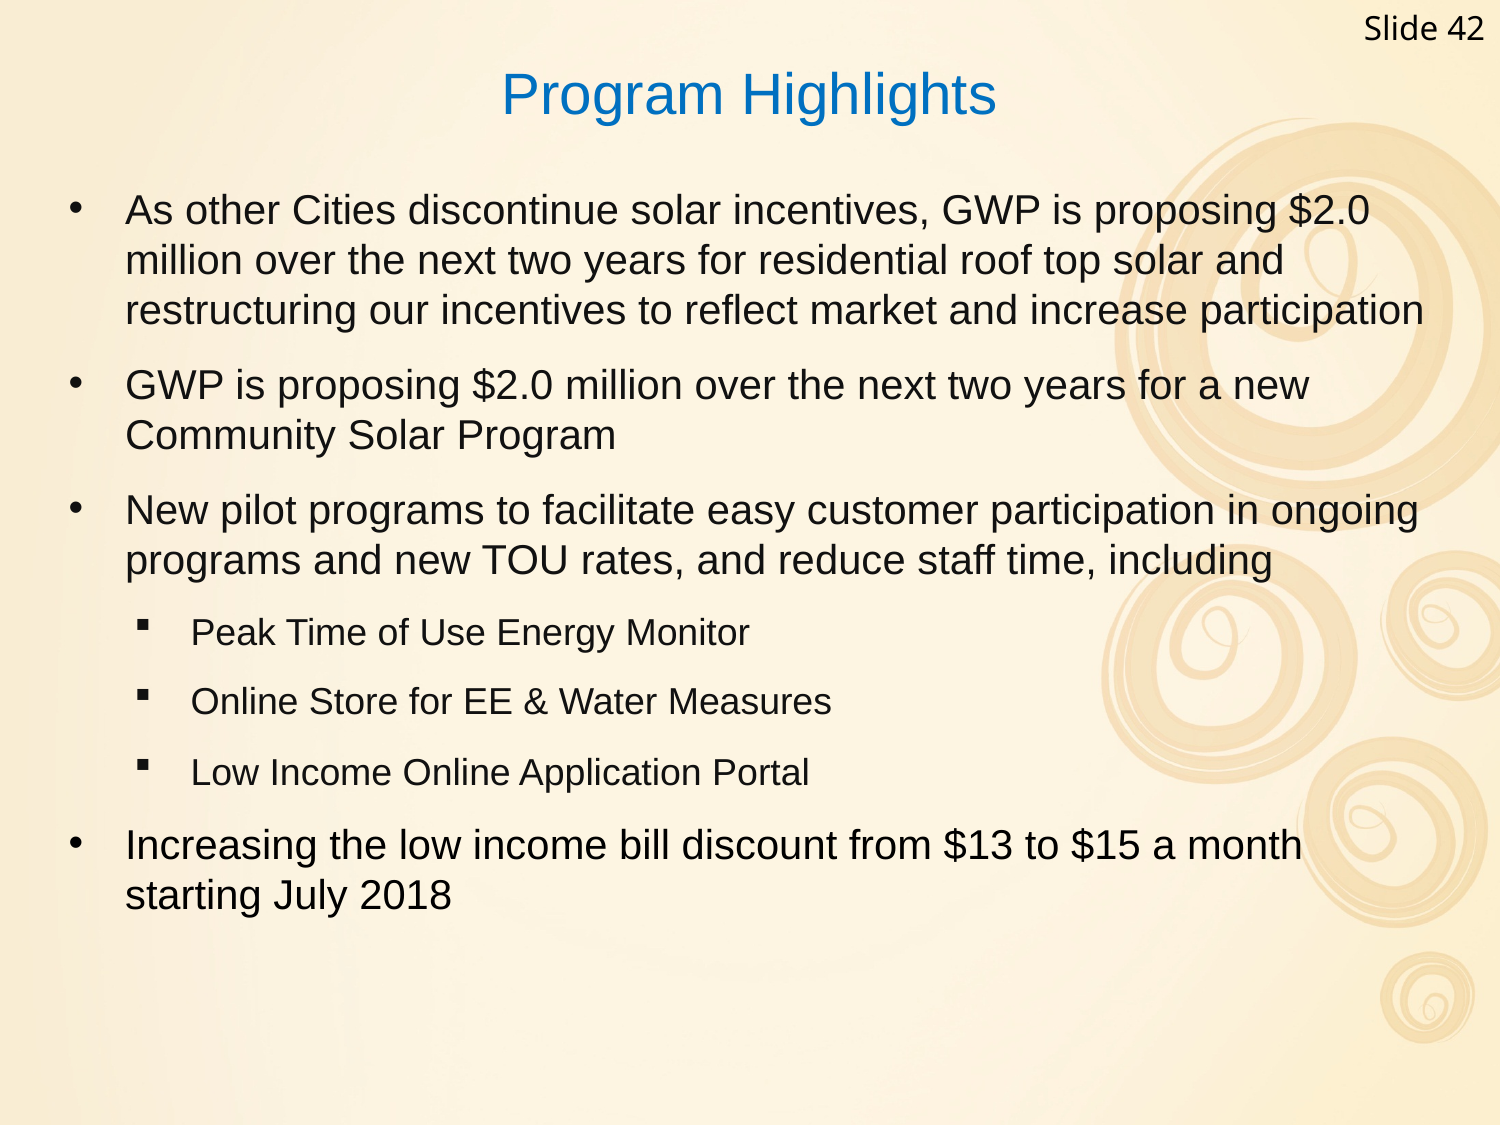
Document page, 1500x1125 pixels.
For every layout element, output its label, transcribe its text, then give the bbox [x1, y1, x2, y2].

picture [0, 0, 1500, 1125]
text_box Slide 42 [1149, 0, 1500, 75]
title Program Highlights [75, 24, 1425, 158]
text_box As other Cities discontinue solar incentives, GWP is proposing $2.0 million over the next two years for residential roof top solar and restructuring our incentives to reflect market and increase participation GWP is proposing $2.0 million over the next two years for a new Community Solar Program New pilot programs to facilitate easy customer participation in ongoing programs and new TOU rates, and reduce staff time, including Peak Time of Use Energy Monitor Online Store for EE & Water Measures Low Income Online Application Portal Increasing the low income bill discount from $13 to $15 a month starting July 2018 [53, 174, 1442, 1050]
